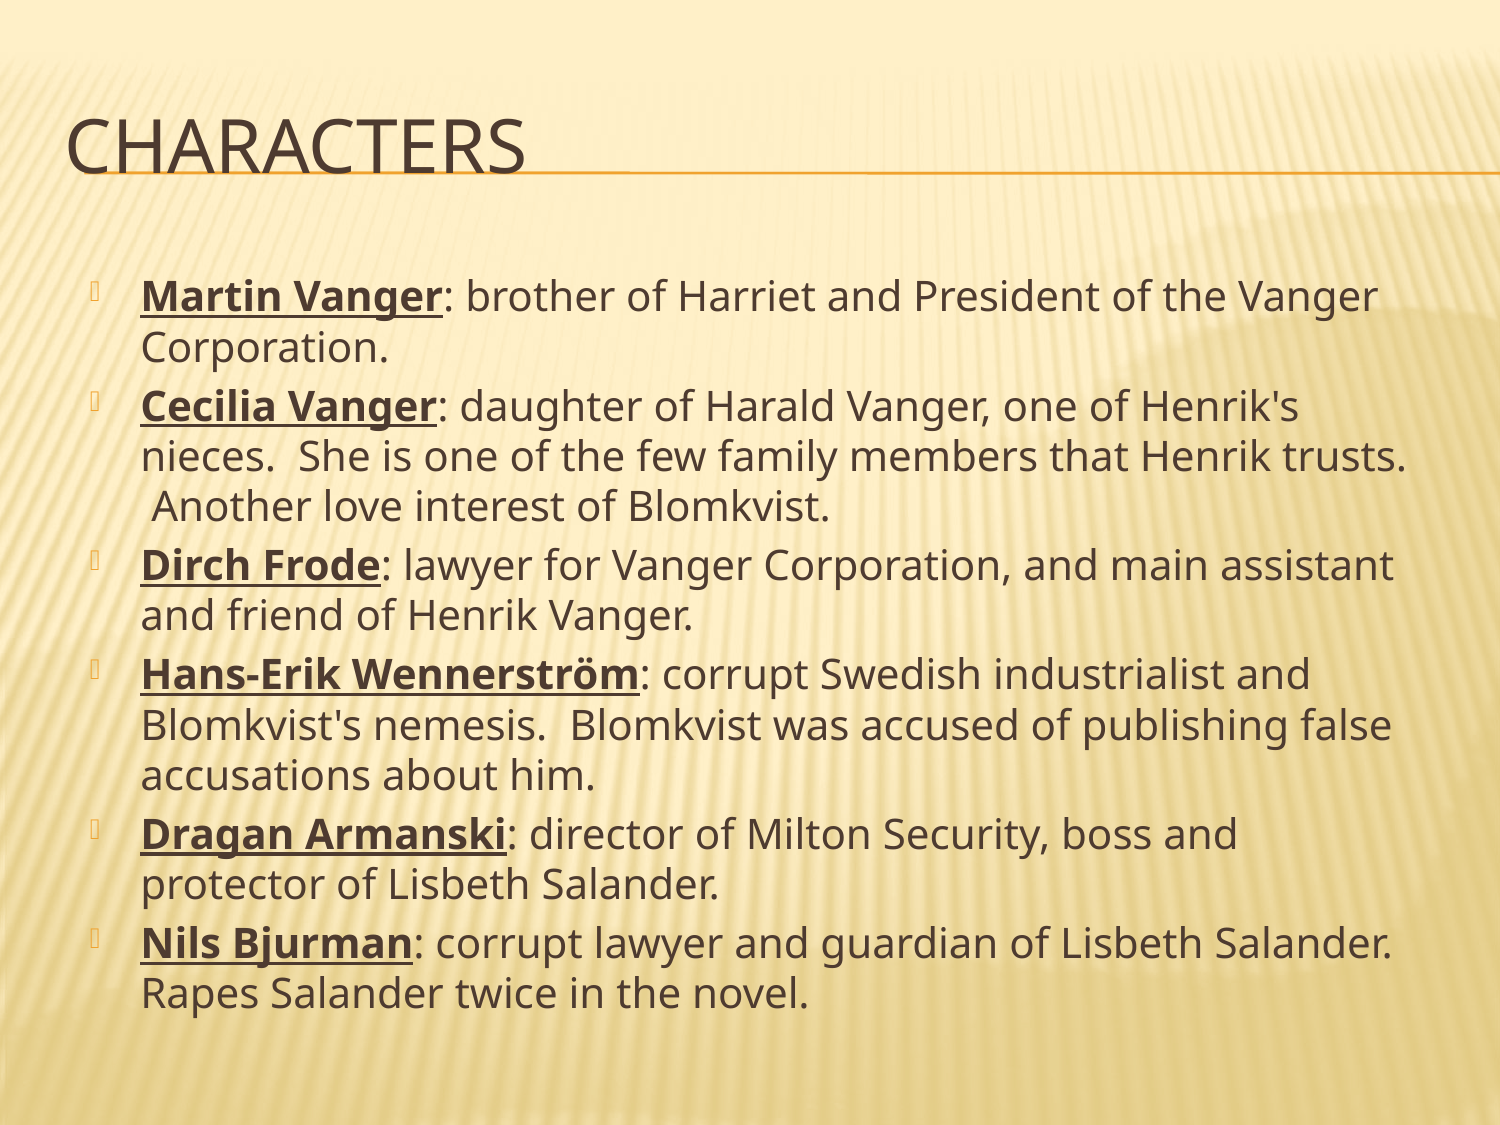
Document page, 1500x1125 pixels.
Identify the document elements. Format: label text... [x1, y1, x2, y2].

title Characters [50, 75, 1475, 213]
list Martin Vanger: brother of Harriet and President of the Vanger Corporation. Cecilia Vanger: daughter of Harald Vanger, one of Henrik's nieces. She is one of the few family members that Henrik trusts. Another love interest of Blomkvist. Dirch Frode: lawyer for Vanger Corporation, and main assistant and friend of Henrik Vanger. Hans-Erik Wennerström: corrupt Swedish industrialist and Blomkvist's nemesis. Blomkvist was accused of publishing false accusations about him. Dragan Armanski: director of Milton Security, boss and protector of Lisbeth Salander. Nils Bjurman: corrupt lawyer and guardian of Lisbeth Salander. Rapes Salander twice in the novel. [75, 262, 1425, 1025]
